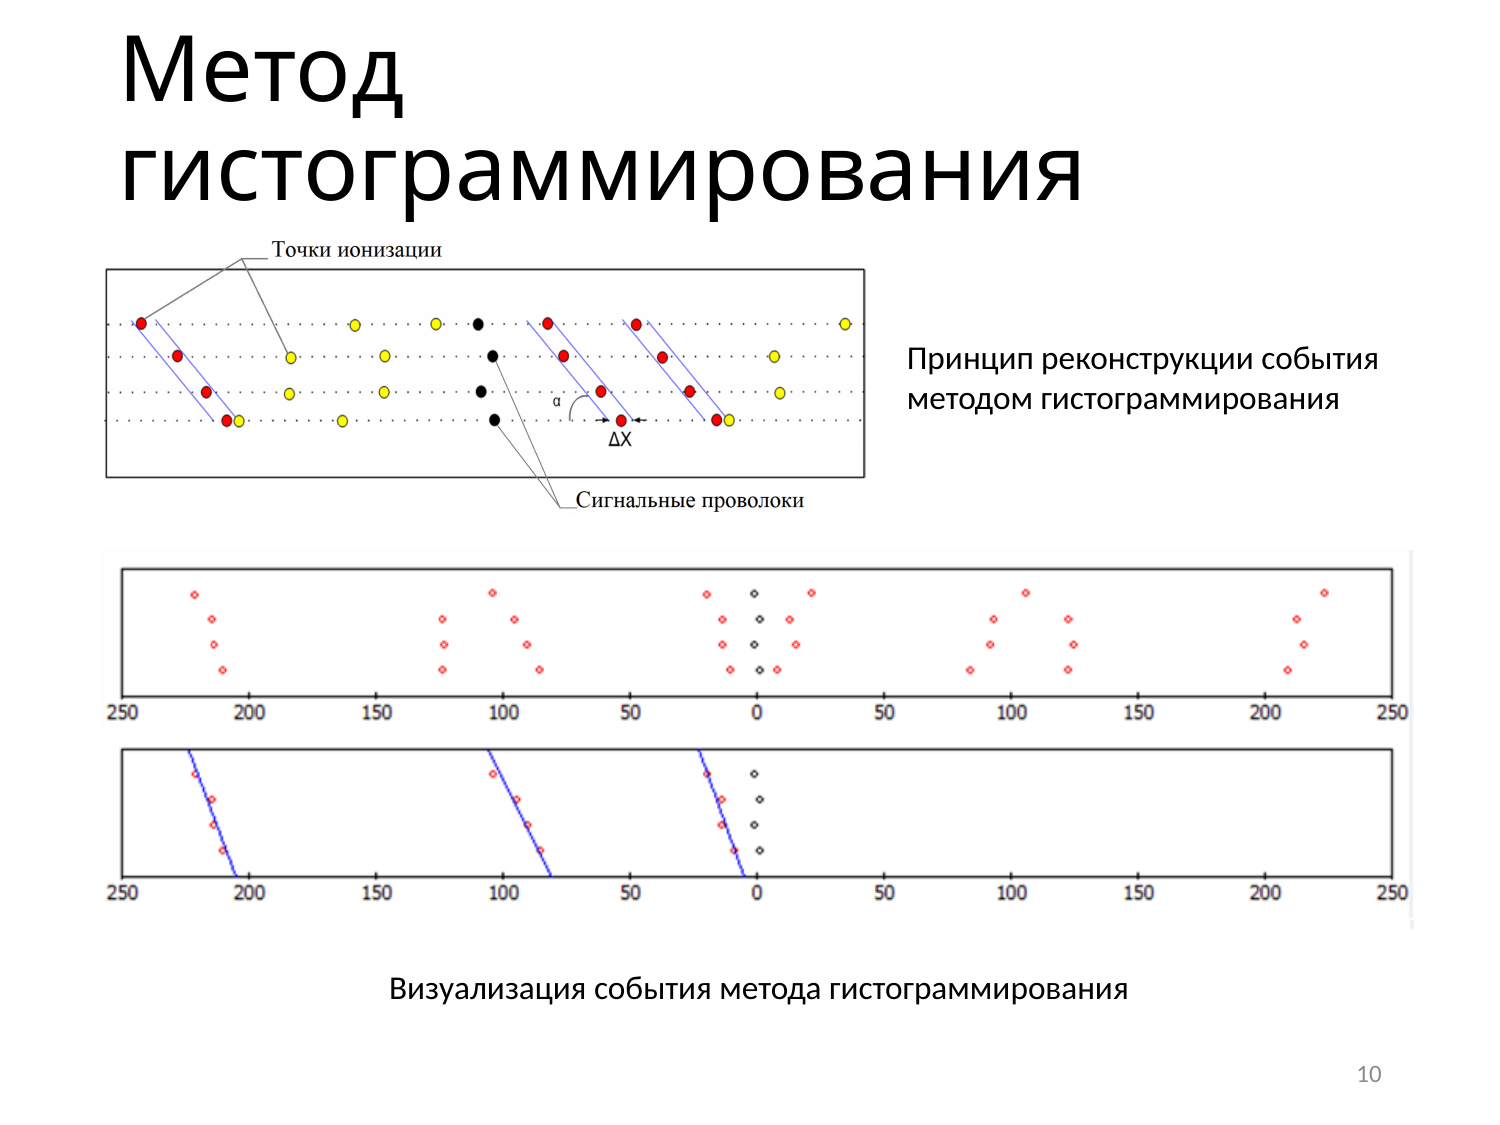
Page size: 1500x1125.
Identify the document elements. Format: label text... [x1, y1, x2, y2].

slide_number 10 [1059, 1042, 1397, 1103]
text_box Принцип реконструкции события методом гистограммирования [892, 328, 1431, 424]
text_box Визуализация события метода гистограммирования [320, 958, 1199, 1014]
title Метод гистограммирования [103, 40, 1397, 204]
picture [103, 550, 1416, 931]
picture [103, 234, 867, 519]
